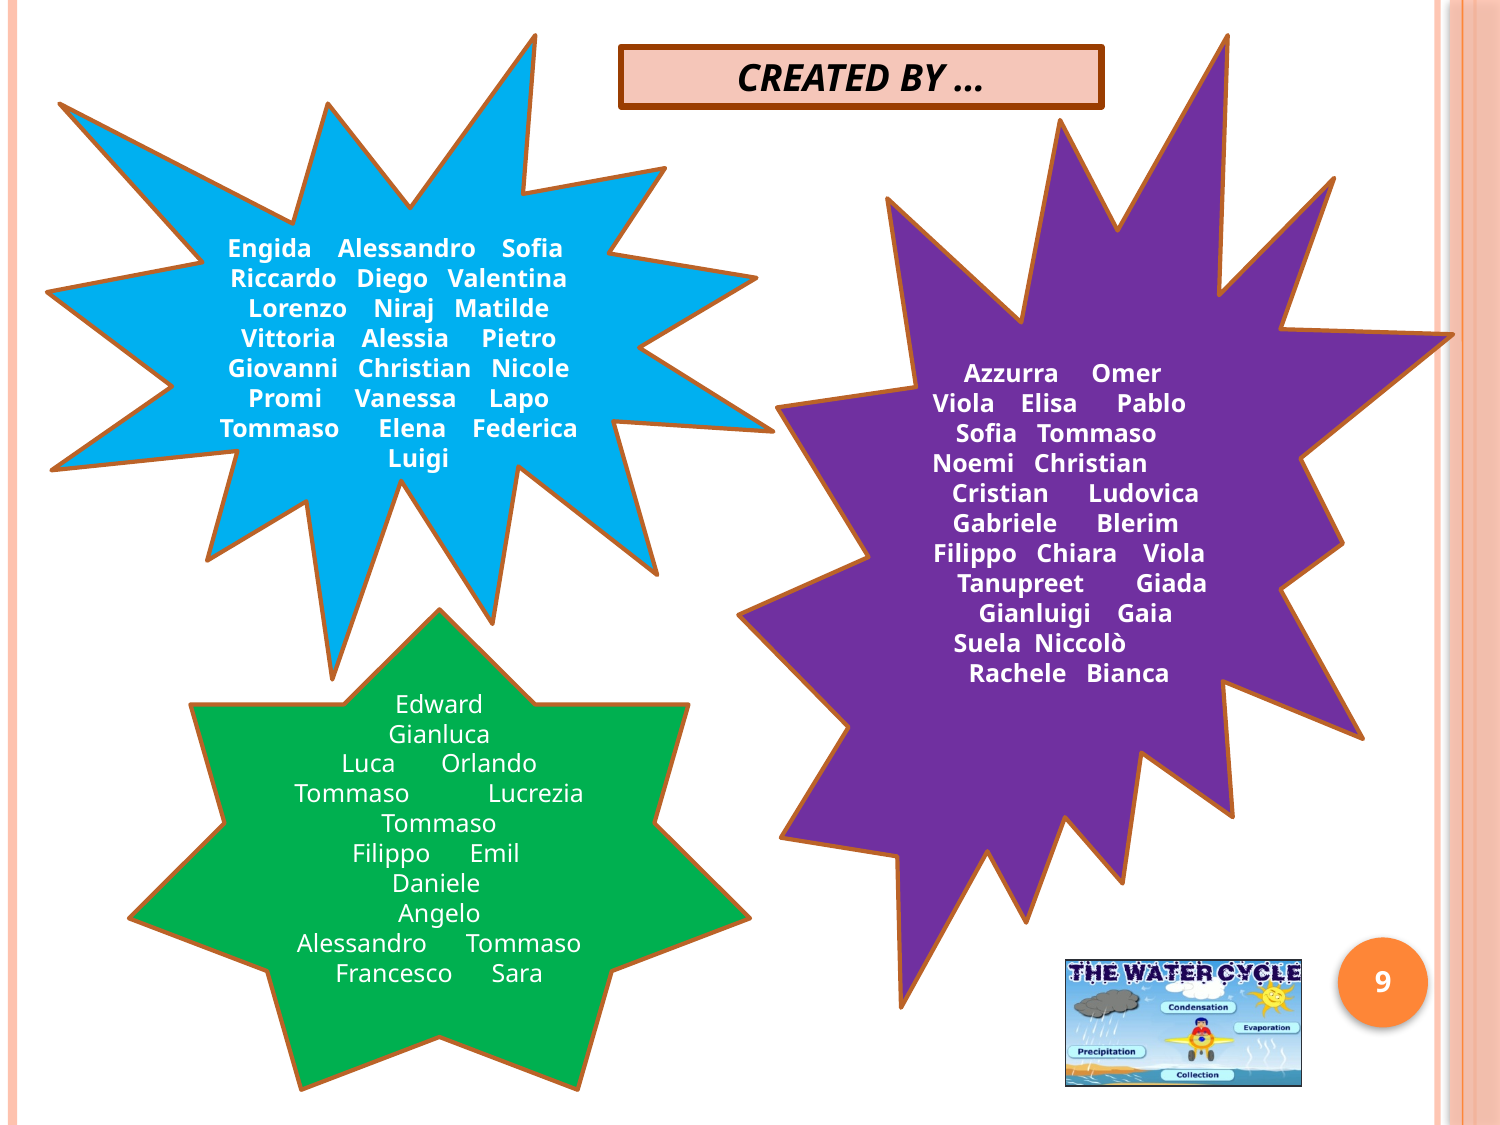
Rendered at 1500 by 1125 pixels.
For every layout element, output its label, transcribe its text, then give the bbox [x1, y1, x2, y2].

text_box Edward Gianluca Luca Orlando Tommaso Lucrezia Tommaso Filippo Emil Daniele Angelo Alessandro Tommaso Francesco Sara [126, 607, 753, 1092]
slide_number 9 [1333, 940, 1434, 1027]
text_box CREATED BY … [621, 46, 1102, 107]
text_box Engida Alessandro Sofia Riccardo Diego Valentina Lorenzo Niraj Matilde Vittoria Alessia Pietro Giovanni Christian Nicole Promi Vanessa Lapo Tommaso Elena Federica Luigi [44, 33, 776, 682]
text_box Azzurra Omer Viola Elisa Pablo Sofia Tommaso Noemi Christian Cristian Ludovica Gabriele Blerim Filippo Chiara Viola Tanupreet Giada Gianluigi Gaia Suela Niccolò Rachele Bianca [736, 33, 1456, 1010]
picture [1065, 960, 1302, 1086]
